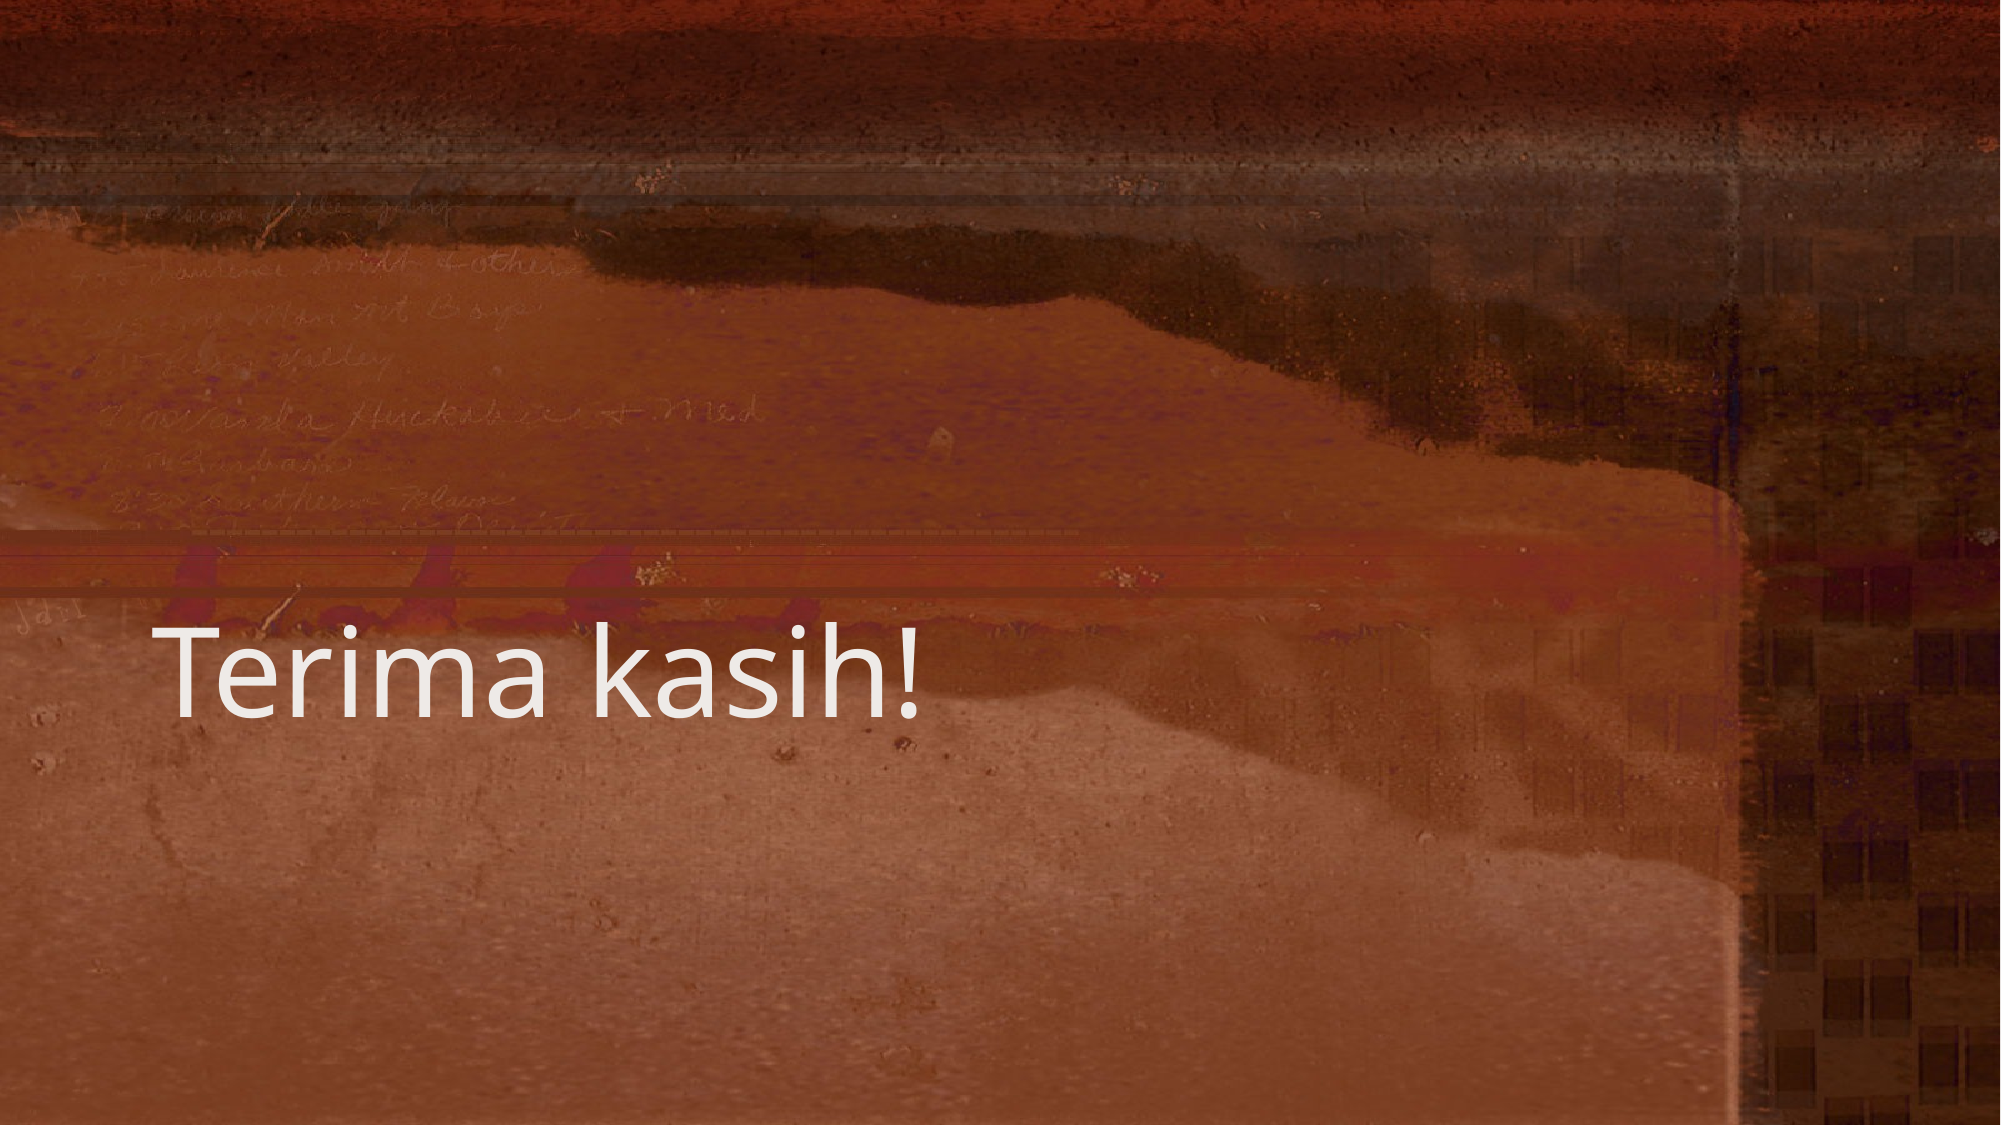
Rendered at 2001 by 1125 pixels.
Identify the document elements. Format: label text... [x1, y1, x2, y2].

picture [0, 0, 2001, 1125]
title Terima kasih! [136, 280, 1862, 750]
